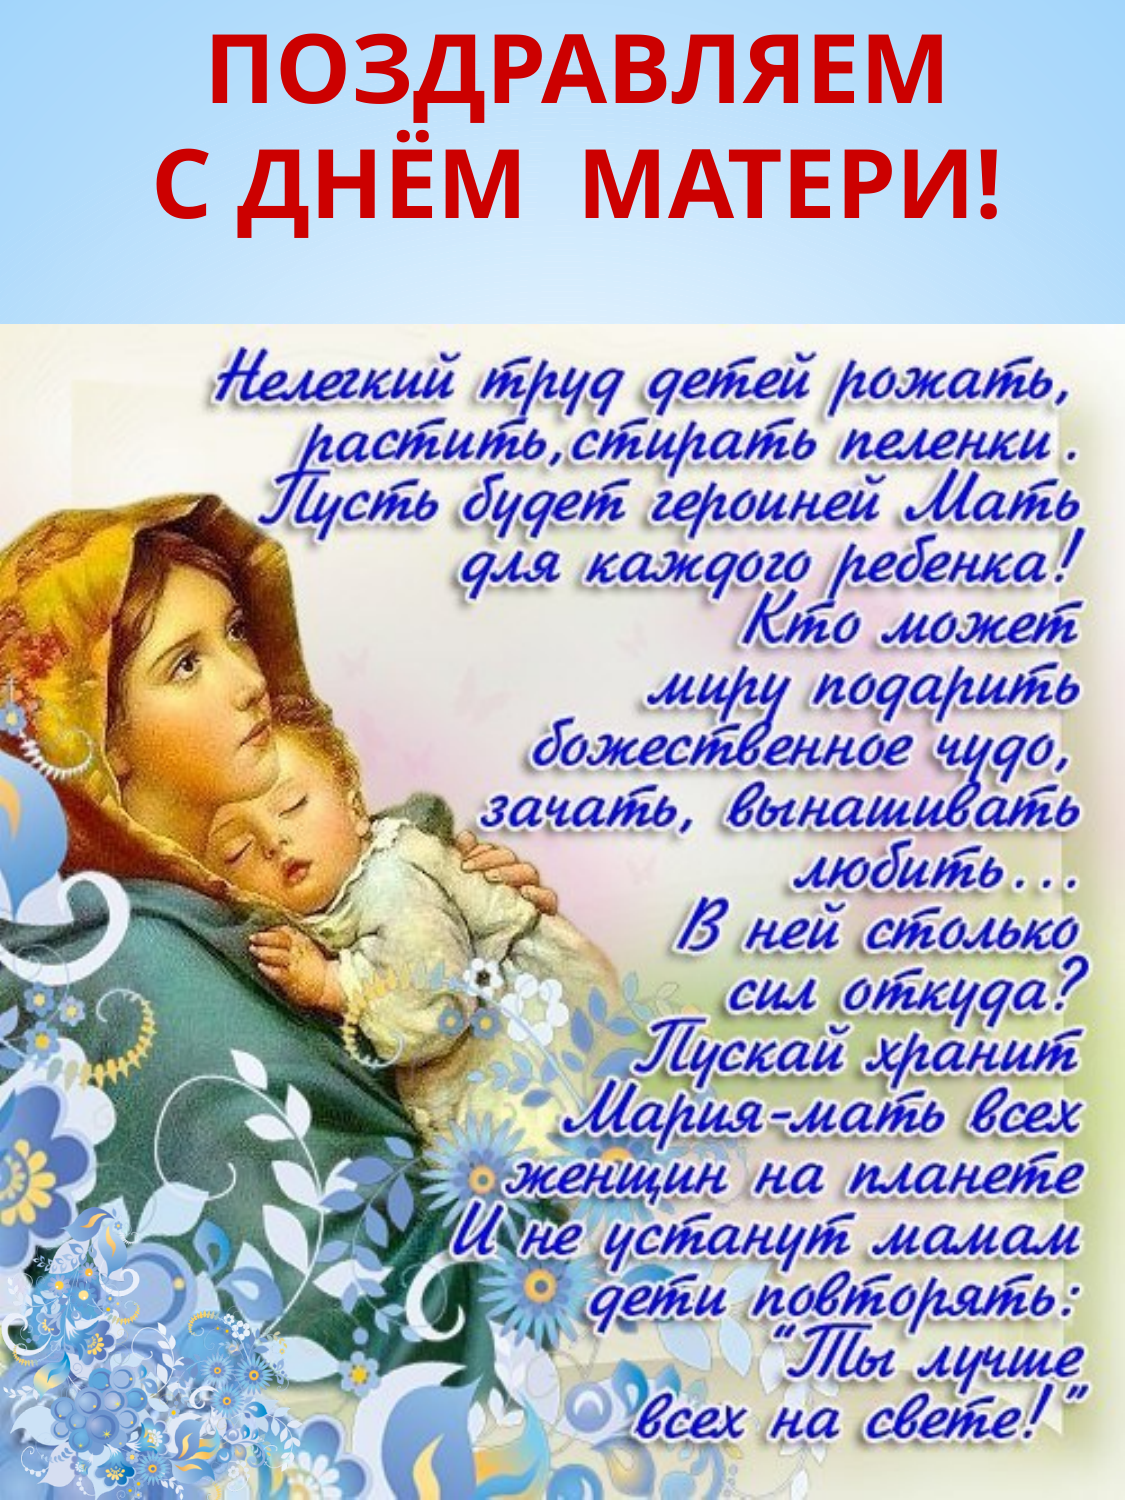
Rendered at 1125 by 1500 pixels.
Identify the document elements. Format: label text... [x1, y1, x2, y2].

title ПОЗДРАВЛЯЕМ С ДНЁМ МАТЕРИ! [0, 0, 1125, 243]
picture [0, 324, 1125, 1500]
